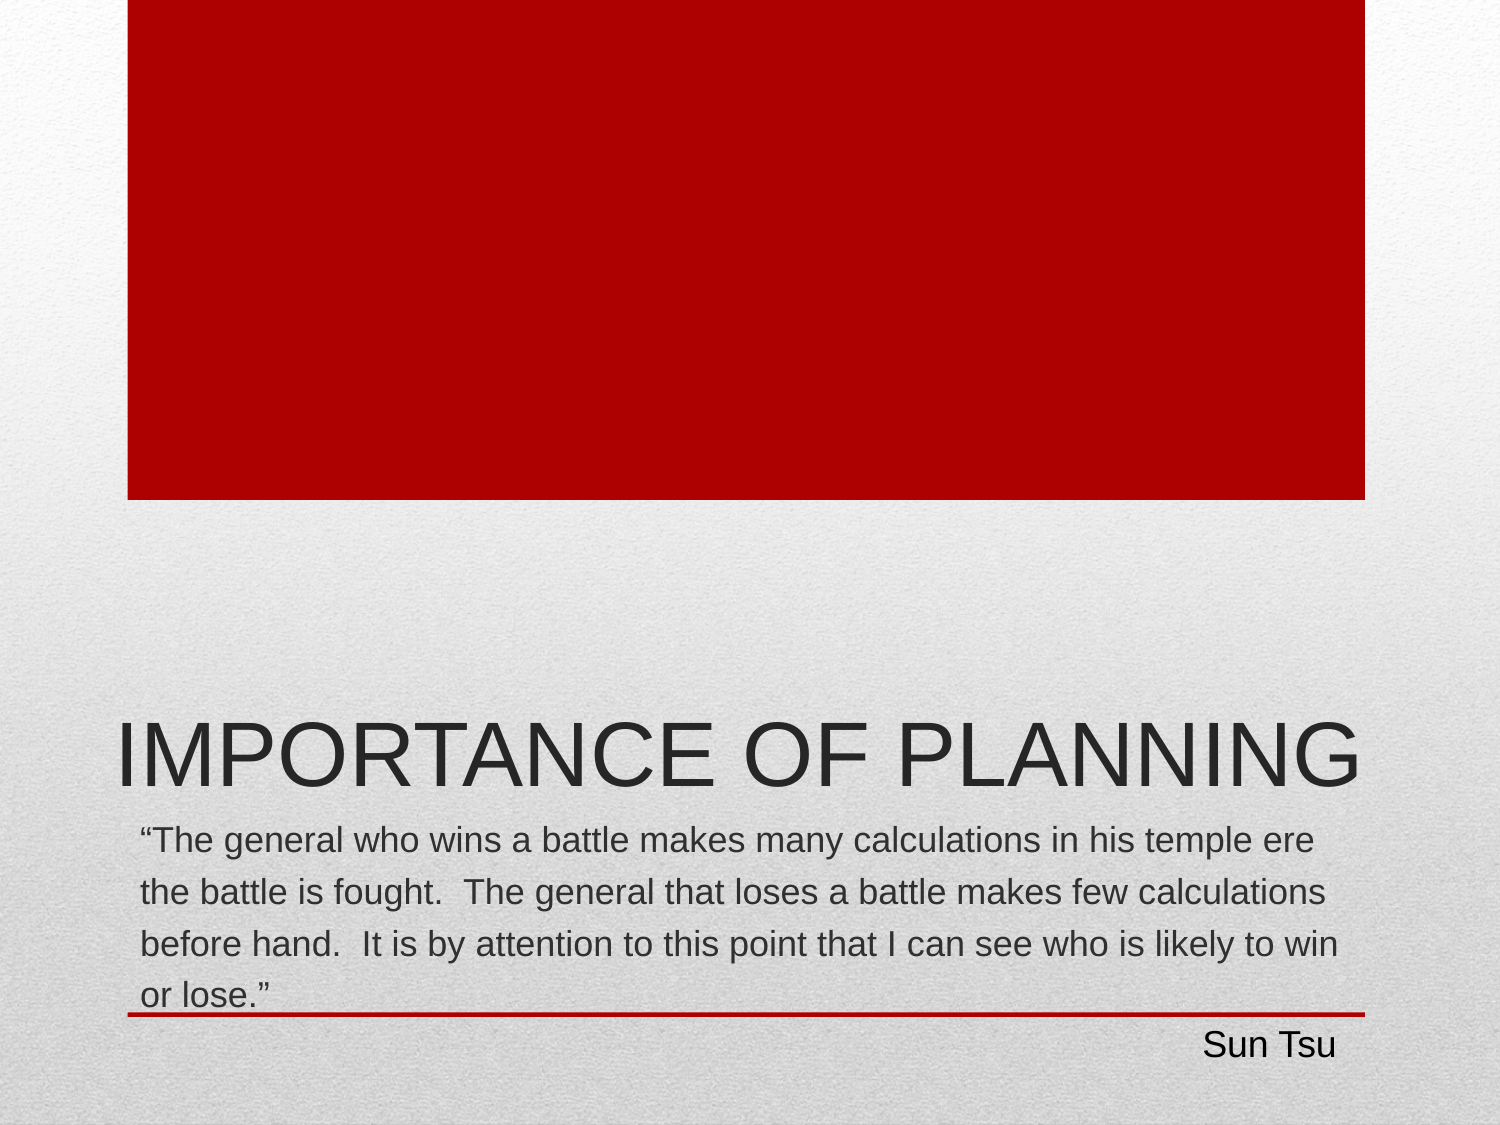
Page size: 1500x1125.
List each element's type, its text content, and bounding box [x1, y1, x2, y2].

list “The general who wins a battle makes many calculations in his temple ere the battle is fought. The general that loses a battle makes few calculations before hand. It is by attention to this point that I can see who is likely to win or lose.” [125, 800, 1363, 1025]
title IMPORTANCE OF PLANNING [99, 537, 1388, 813]
text_box Sun Tsu [1187, 1012, 1363, 1073]
